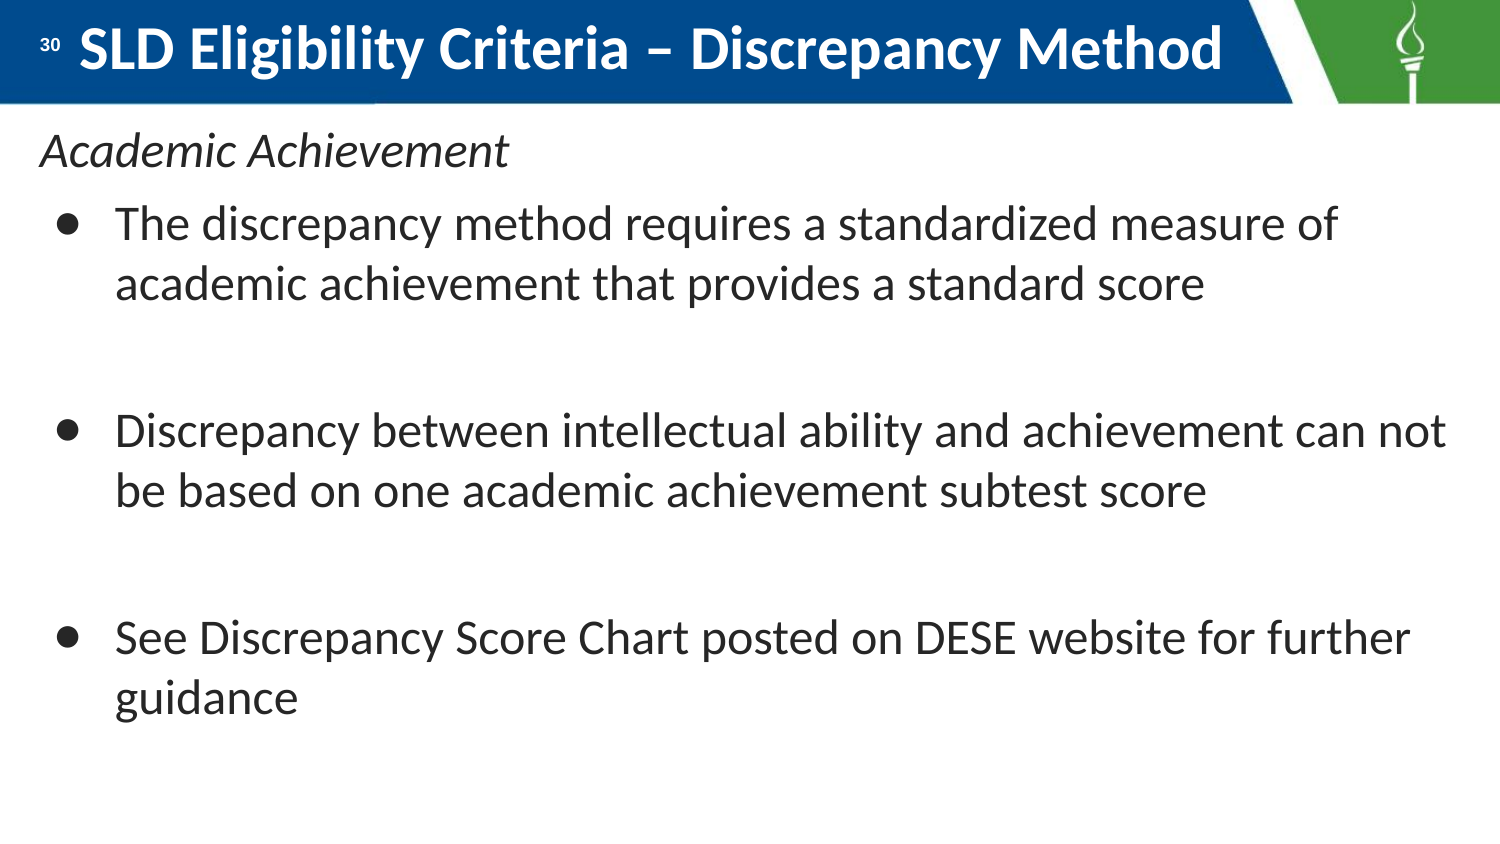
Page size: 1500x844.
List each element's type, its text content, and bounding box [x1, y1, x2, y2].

picture [0, 0, 1500, 844]
list Academic Achievement The discrepancy method requires a standardized measure of academic achievement that provides a standard score Discrepancy between intellectual ability and achievement can not be based on one academic achievement subtest score See Discrepancy Score Chart posted on DESE website for further guidance [24, 109, 1475, 814]
title SLD Eligibility Criteria – Discrepancy Method [0, 0, 1378, 110]
